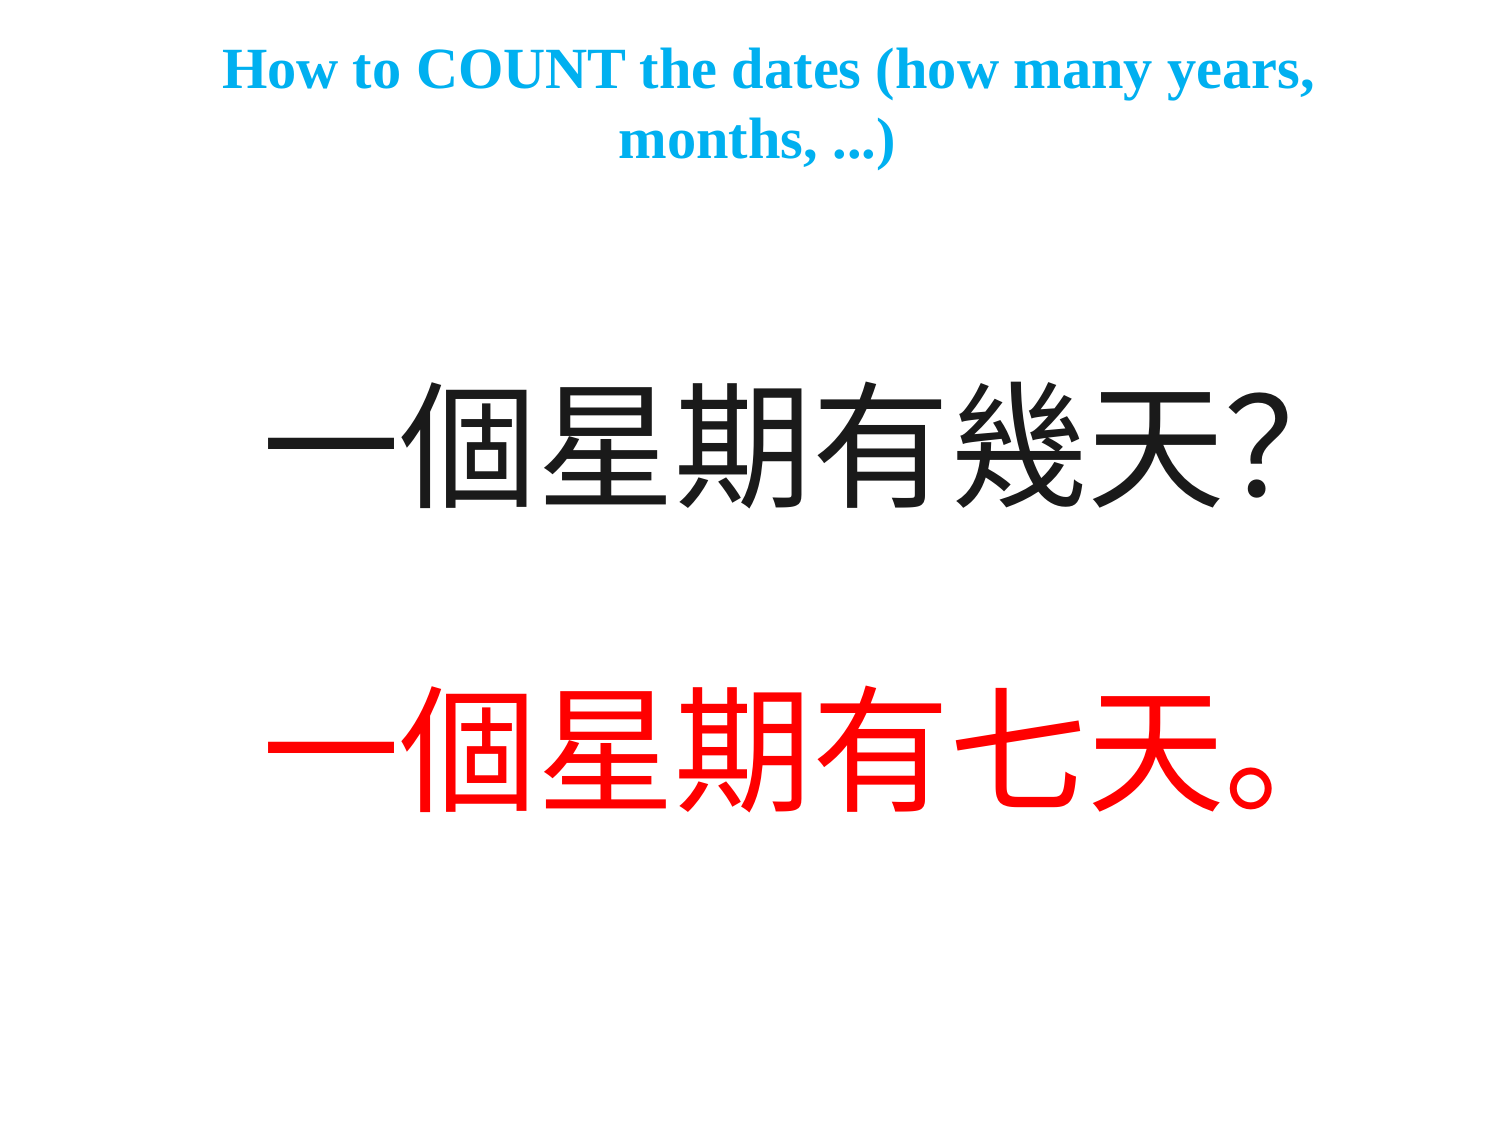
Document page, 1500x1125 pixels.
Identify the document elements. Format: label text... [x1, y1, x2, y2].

title How to COUNT the dates (how many years, months, ...) [87, 0, 1451, 202]
text_box 一個星期有七天。 [247, 656, 1378, 836]
text_box 一個星期有幾天？ [247, 352, 1378, 533]
